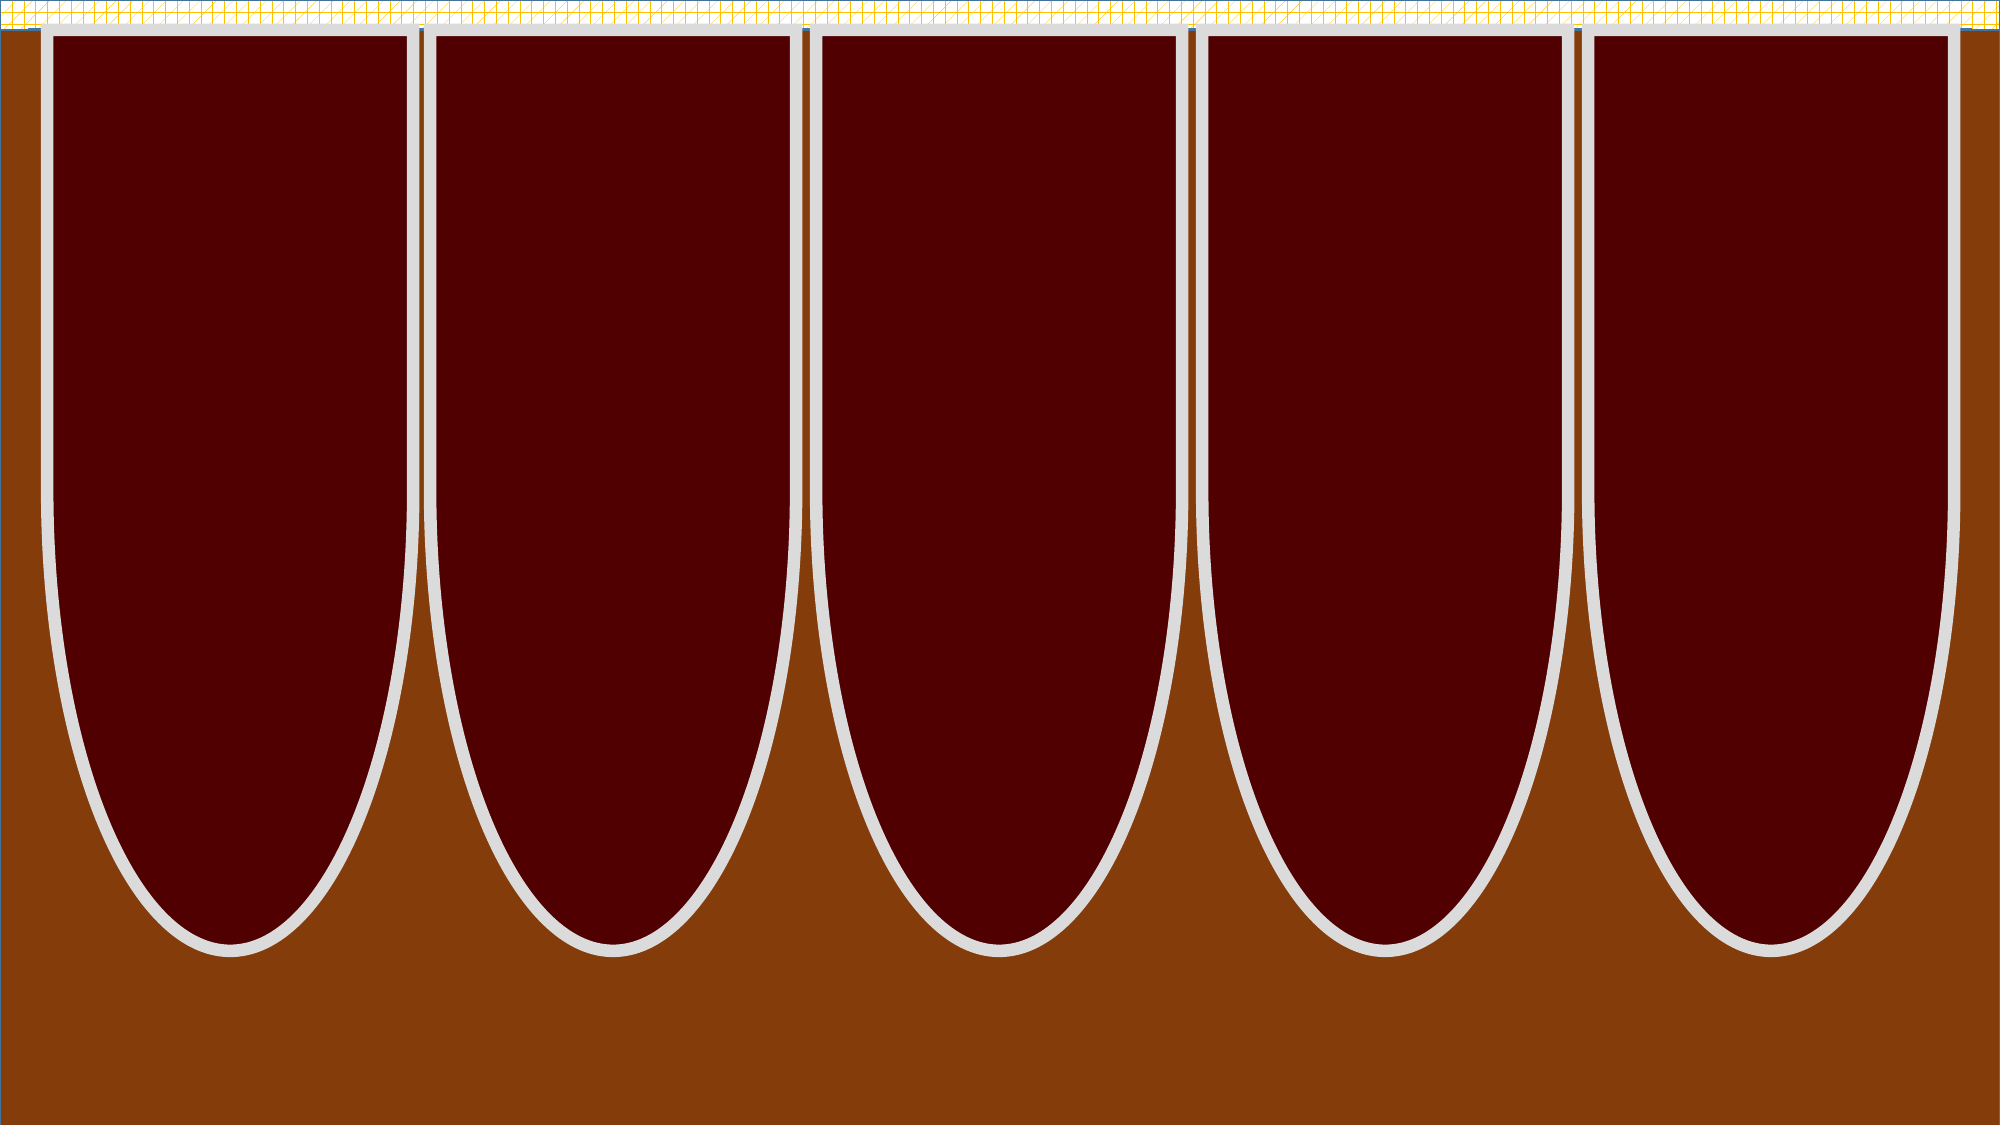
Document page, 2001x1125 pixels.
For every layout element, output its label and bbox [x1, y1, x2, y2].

text_box [0, 29, 2000, 1125]
text_box [0, 0, 2000, 29]
